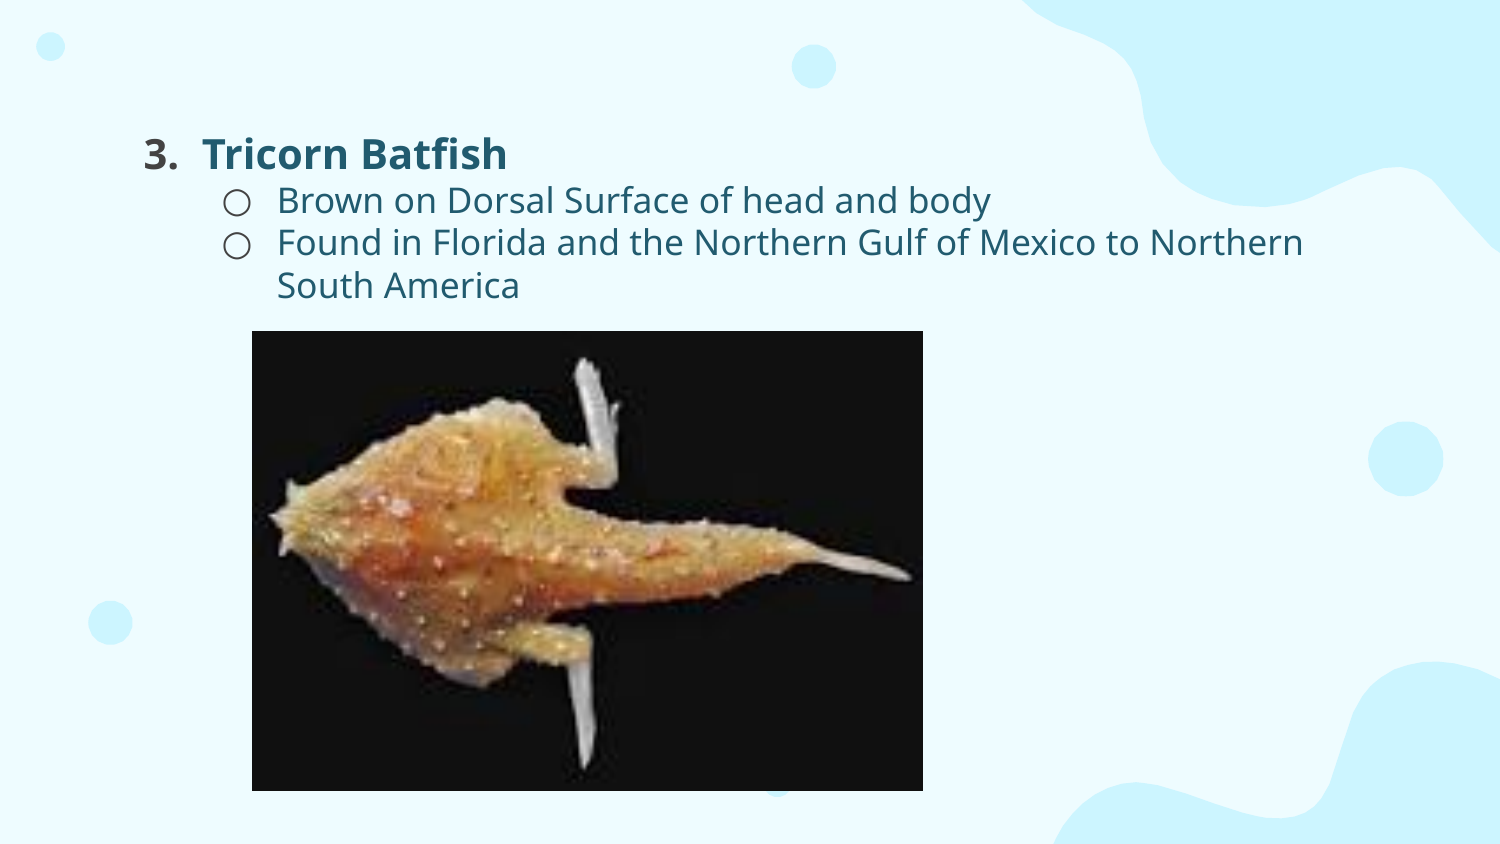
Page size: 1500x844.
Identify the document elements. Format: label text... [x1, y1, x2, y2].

picture [252, 331, 923, 791]
list D Pygmy Filefish Tricorn Batfish Brown on Dorsal Surface of head and body Found in Florida and the Northern Gulf of Mexico to Northern South America [111, 107, 1389, 669]
